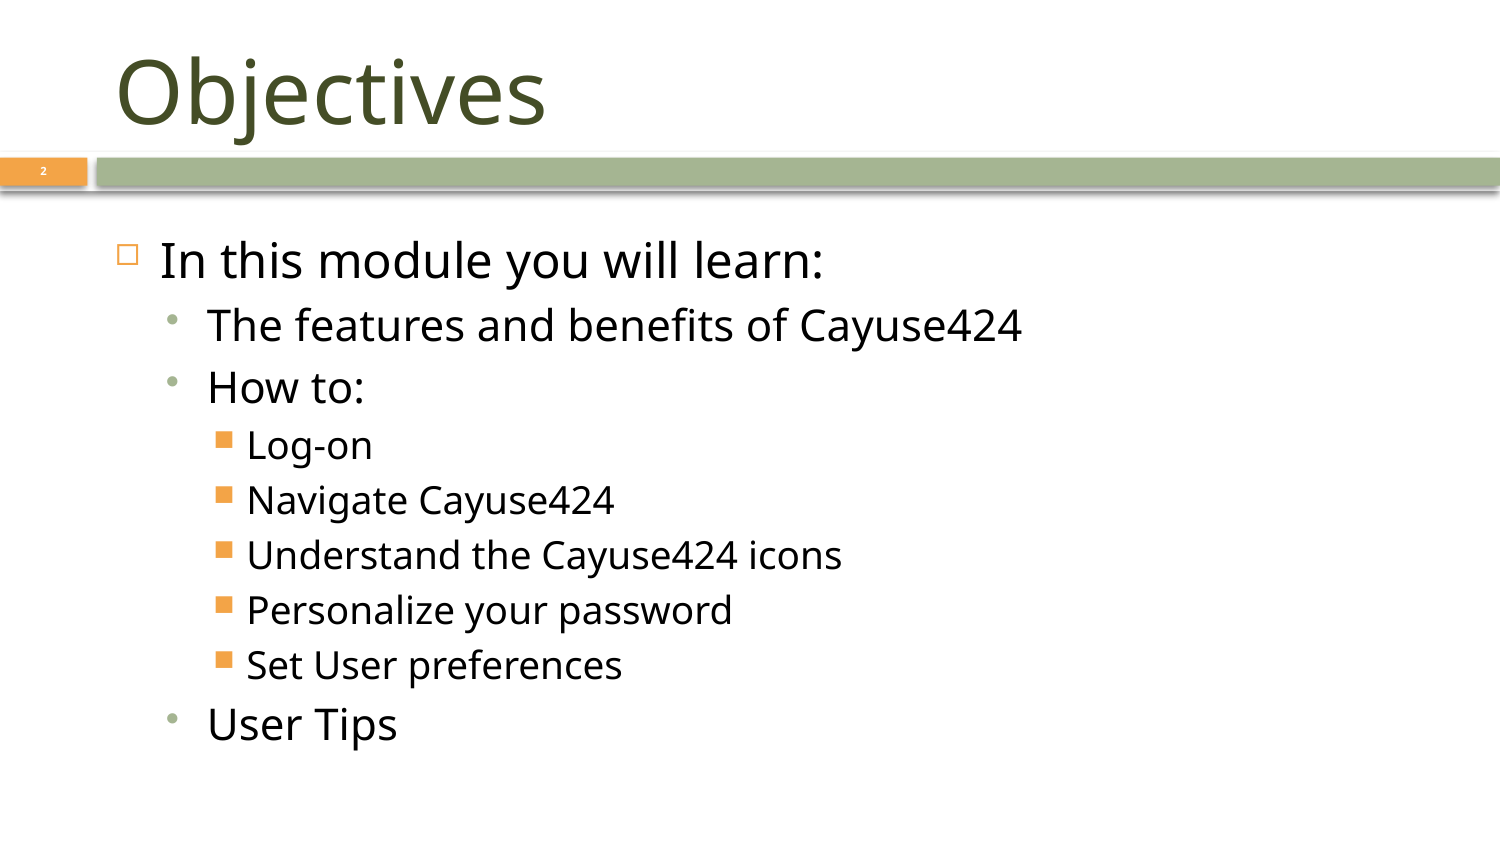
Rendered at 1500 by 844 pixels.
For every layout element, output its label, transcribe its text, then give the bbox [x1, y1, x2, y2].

title Objectives [99, 27, 1438, 151]
list In this module you will learn: The features and benefits of Cayuse424 How to: Log-on Navigate Cayuse424 Understand the Cayuse424 icons Personalize your password Set User preferences User Tips [99, 221, 1438, 760]
slide_number 2 [0, 156, 88, 187]
